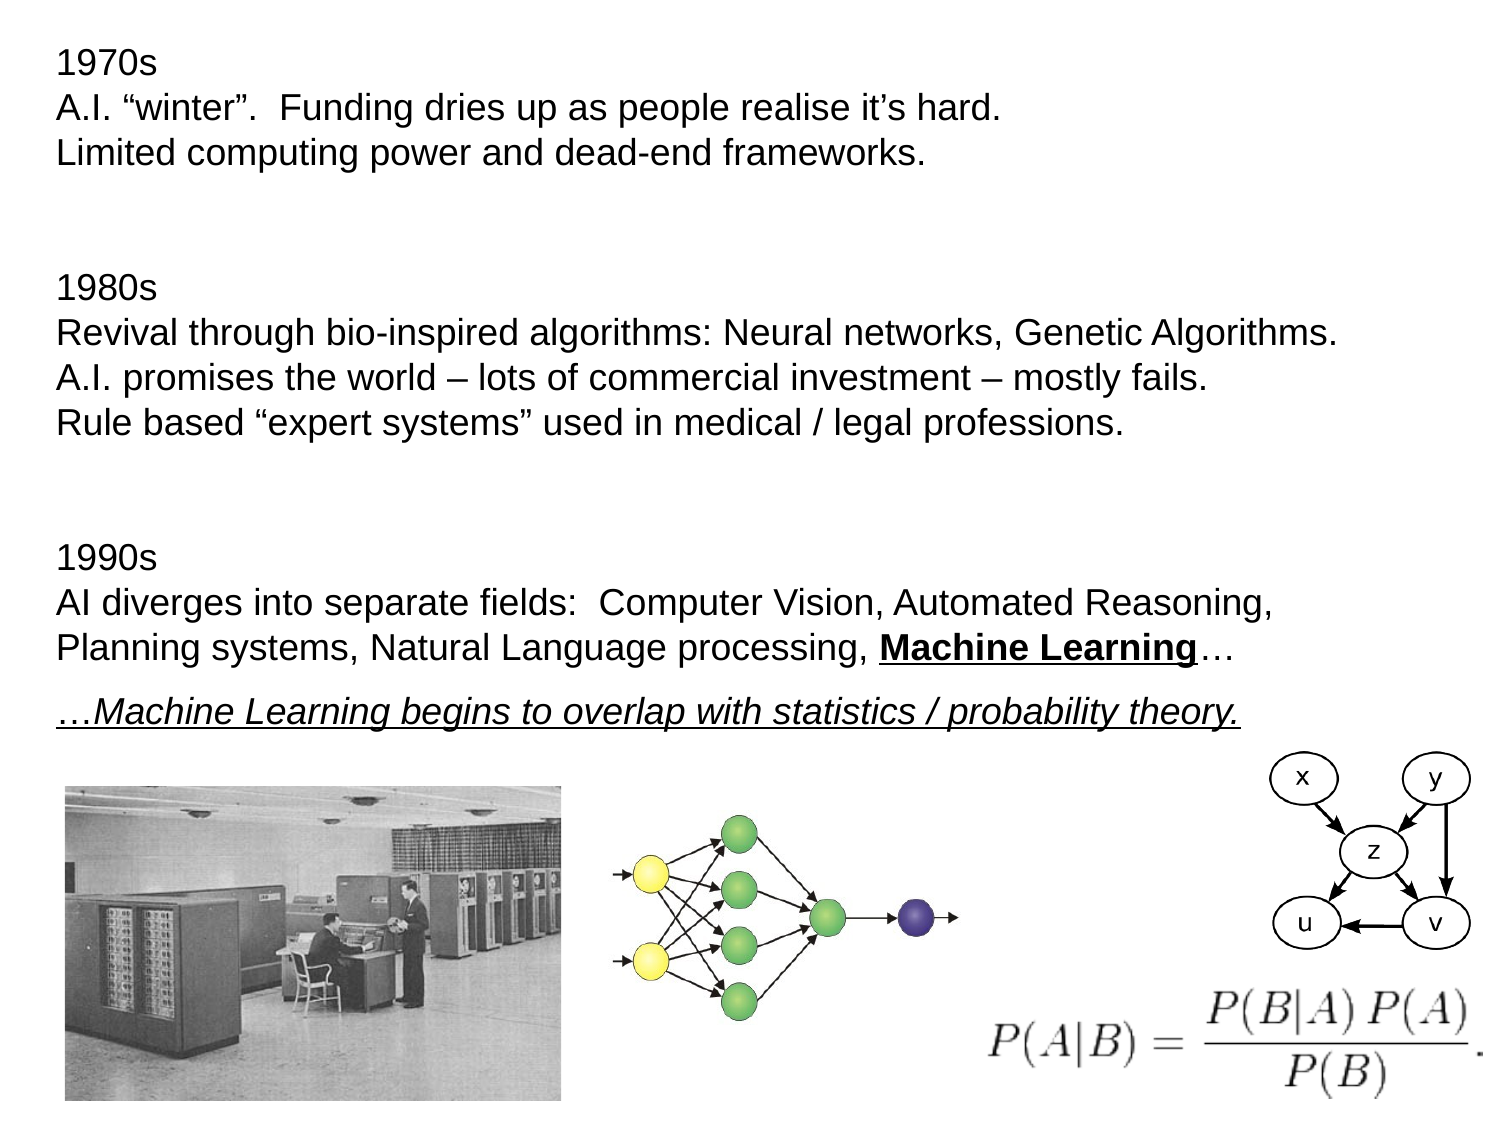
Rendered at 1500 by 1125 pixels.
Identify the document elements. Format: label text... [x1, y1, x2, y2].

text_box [985, 751, 1483, 1099]
picture [608, 810, 963, 1025]
picture [64, 786, 562, 1101]
text_box 1970s A.I. “winter”. Funding dries up as people realise it’s hard. Limited computing power and dead-end frameworks. 1980s Revival through bio-inspired algorithms: Neural networks, Genetic Algorithms. A.I. promises the world – lots of commercial investment – mostly fails. Rule based “expert systems” used in medical / legal professions. 1990s AI diverges into separate fields: Computer Vision, Automated Reasoning, Planning systems, Natural Language processing, Machine Learning… …Machine Learning begins to overlap with statistics / probability theory. [41, 30, 1436, 785]
